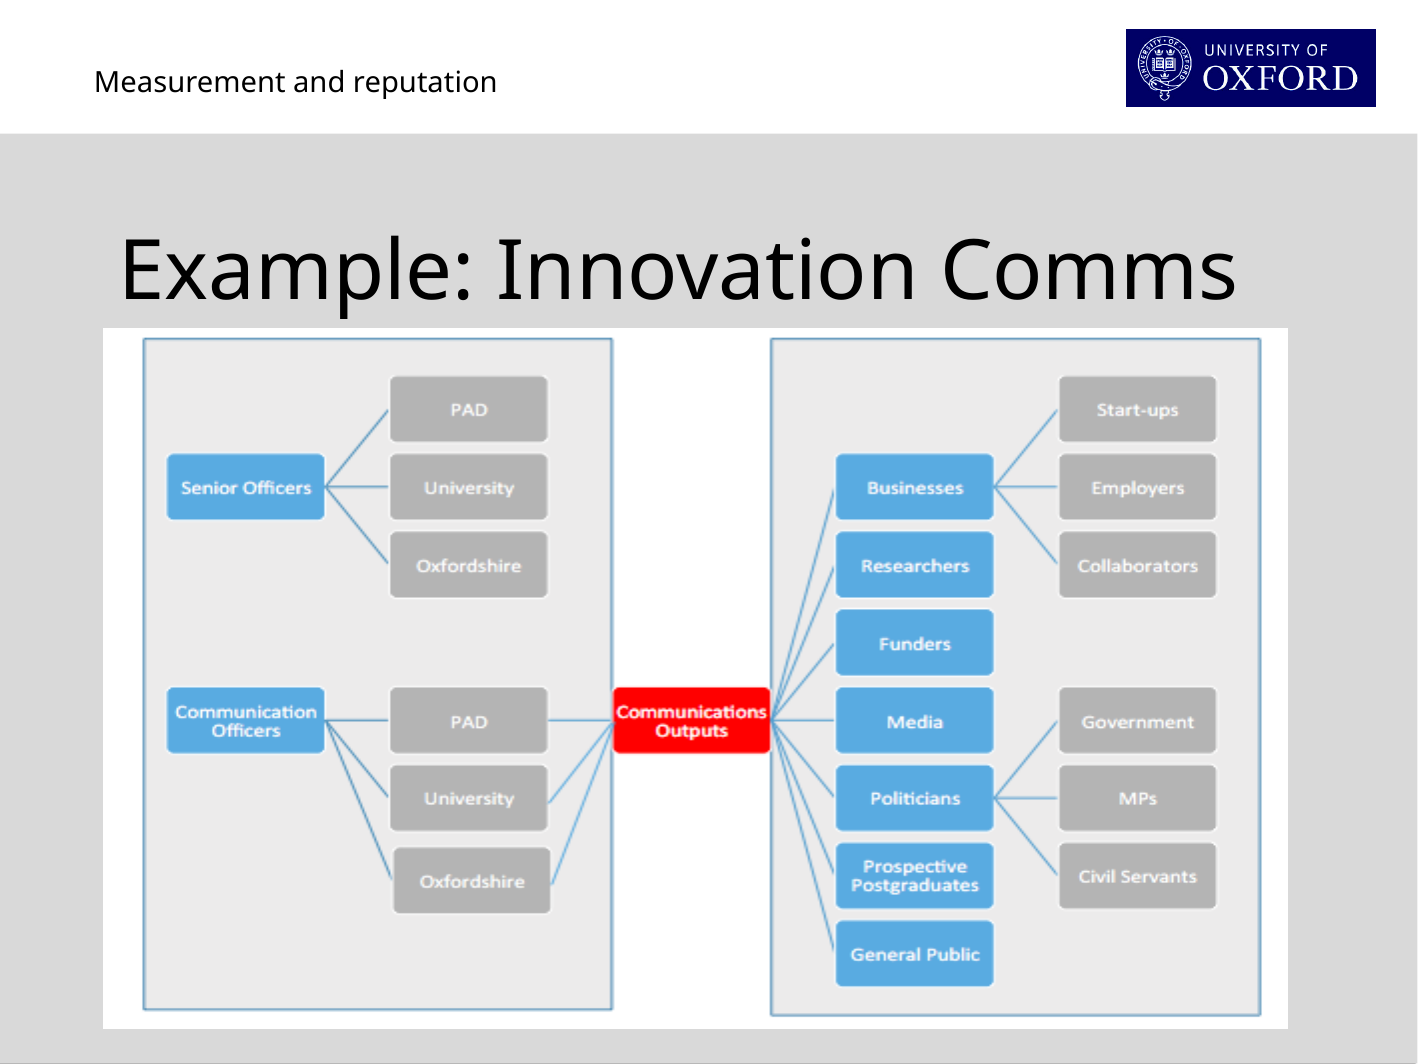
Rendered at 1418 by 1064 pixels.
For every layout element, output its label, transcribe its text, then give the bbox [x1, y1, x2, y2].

text_box Example: Innovation Comms [103, 208, 1331, 324]
picture [1126, 29, 1376, 107]
picture [103, 328, 1289, 1029]
